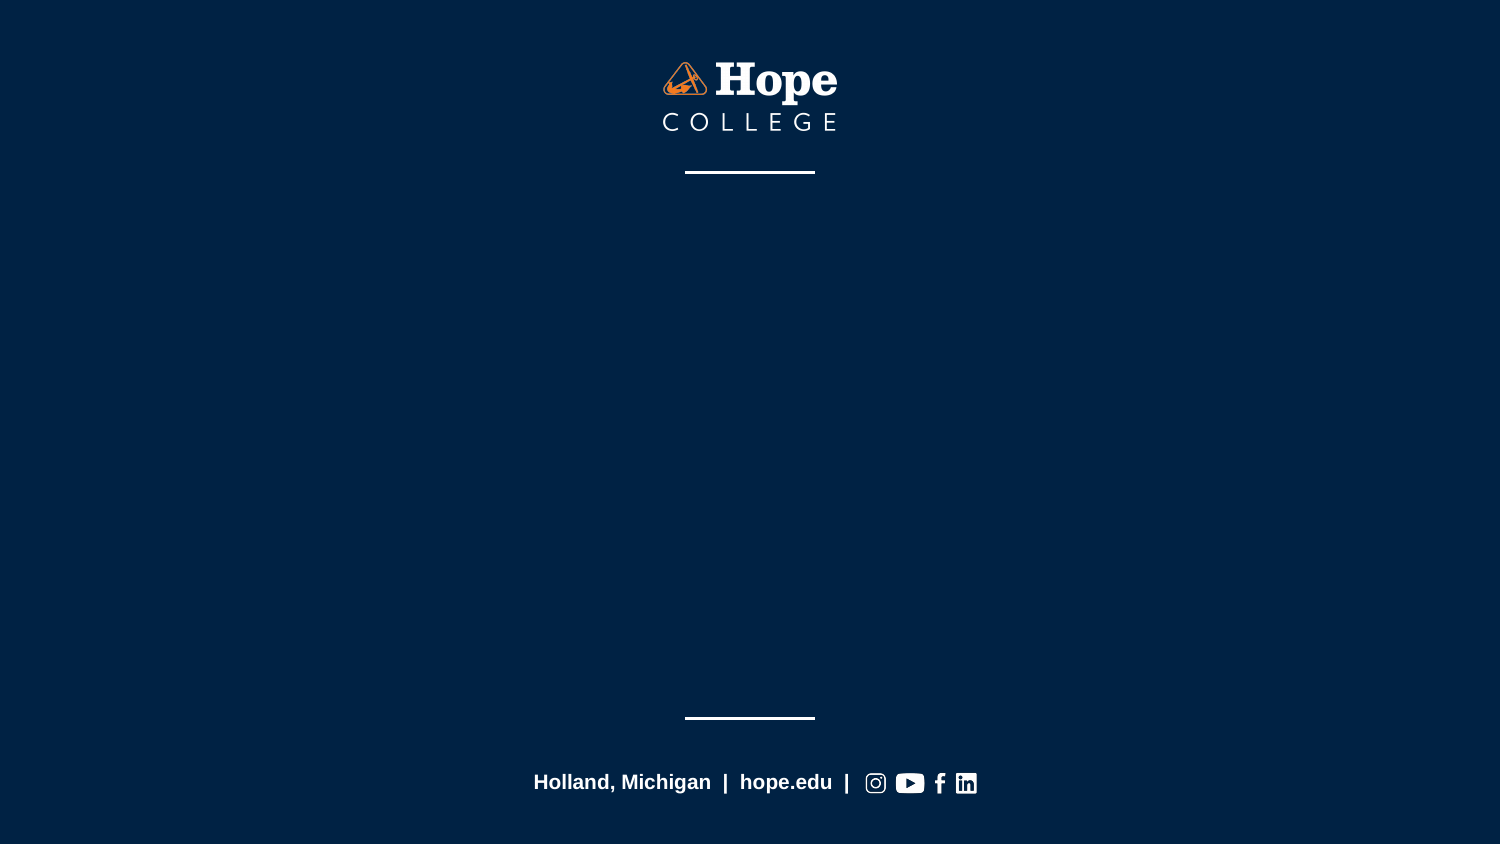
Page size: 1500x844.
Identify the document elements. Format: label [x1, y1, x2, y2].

picture [857, 762, 985, 807]
picture [663, 62, 837, 131]
